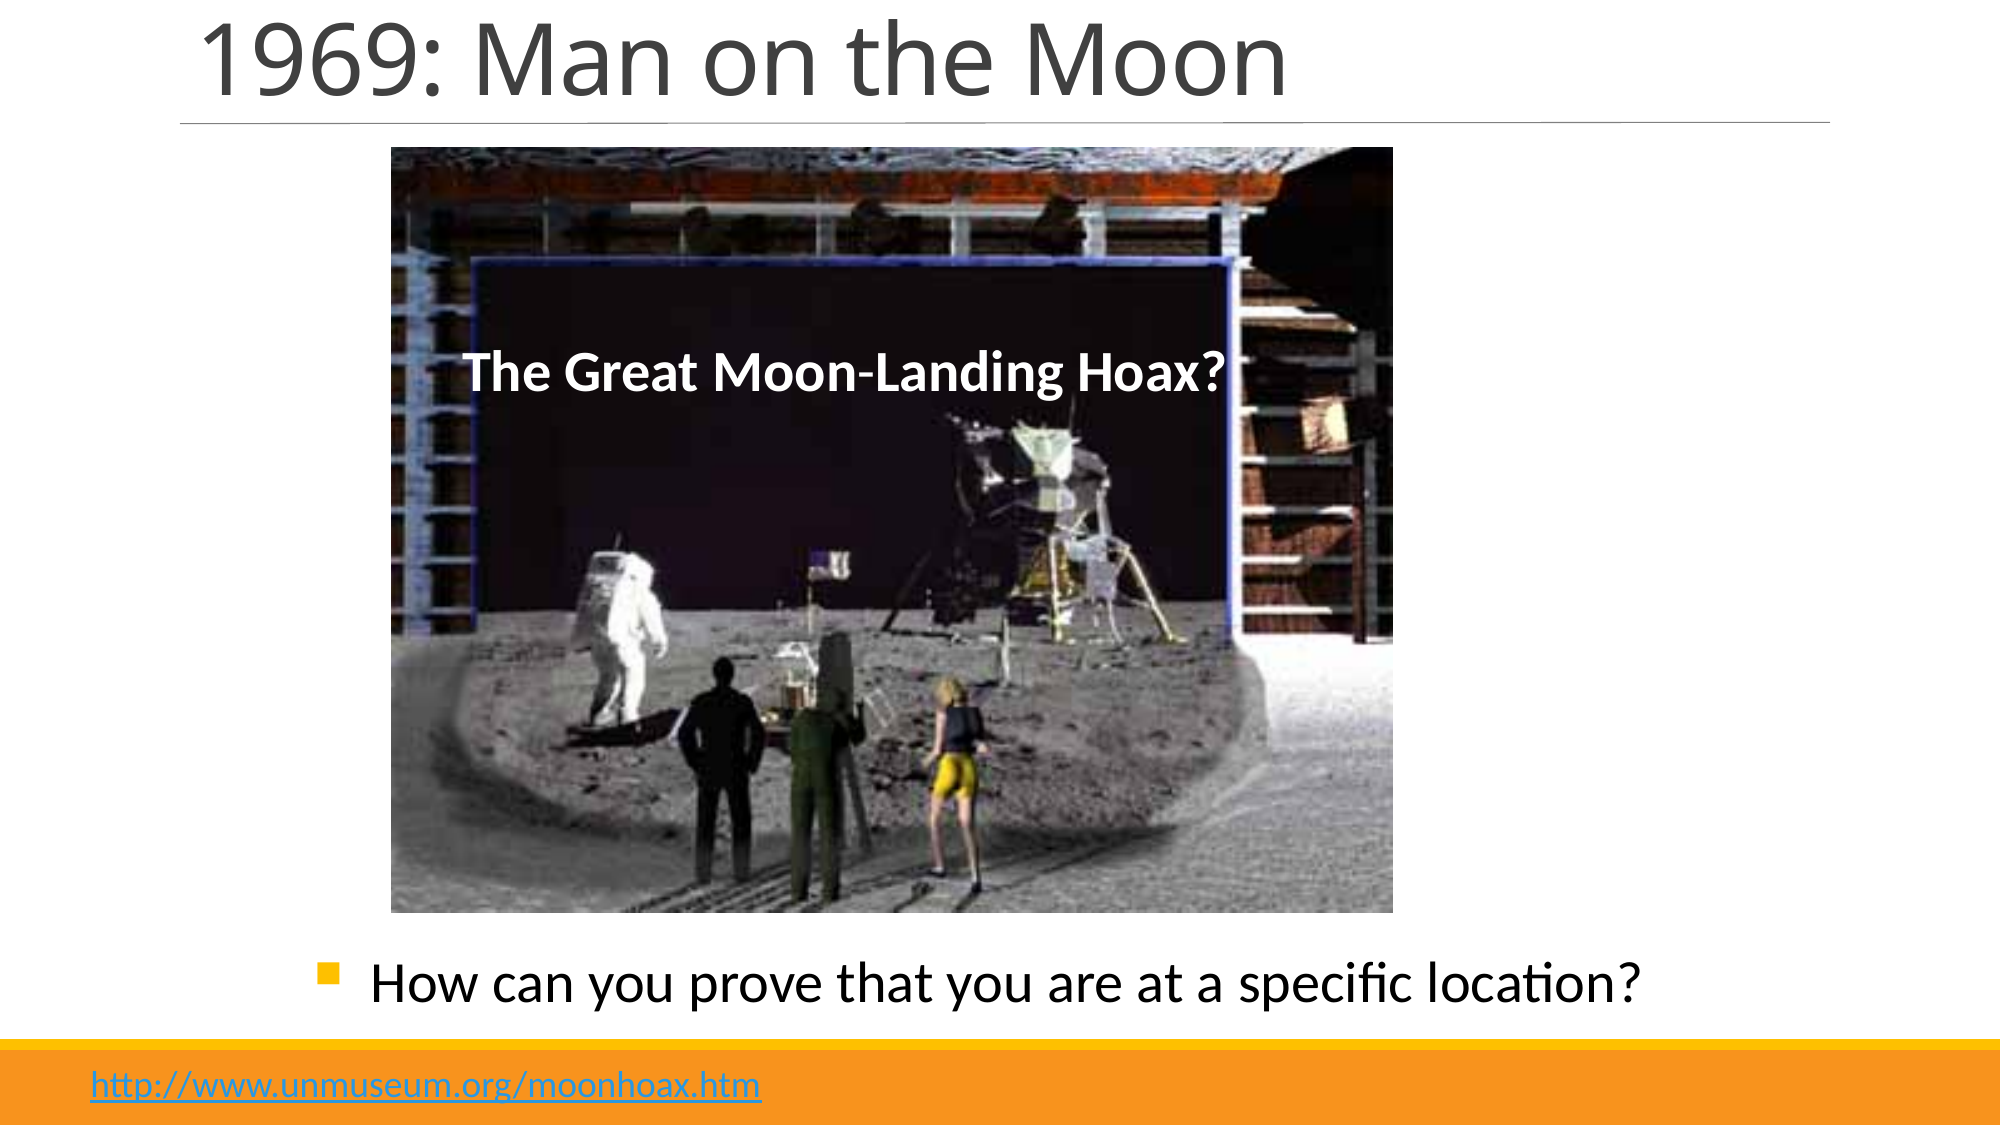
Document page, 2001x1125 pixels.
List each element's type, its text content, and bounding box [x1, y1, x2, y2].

text_box http://www.unmuseum.org/moonhoax.htm [75, 1052, 777, 1113]
text_box How can you prove that you are at a specific location? [299, 936, 1667, 1054]
title 1969: Man on the Moon [180, 0, 1830, 124]
picture [391, 146, 1393, 914]
